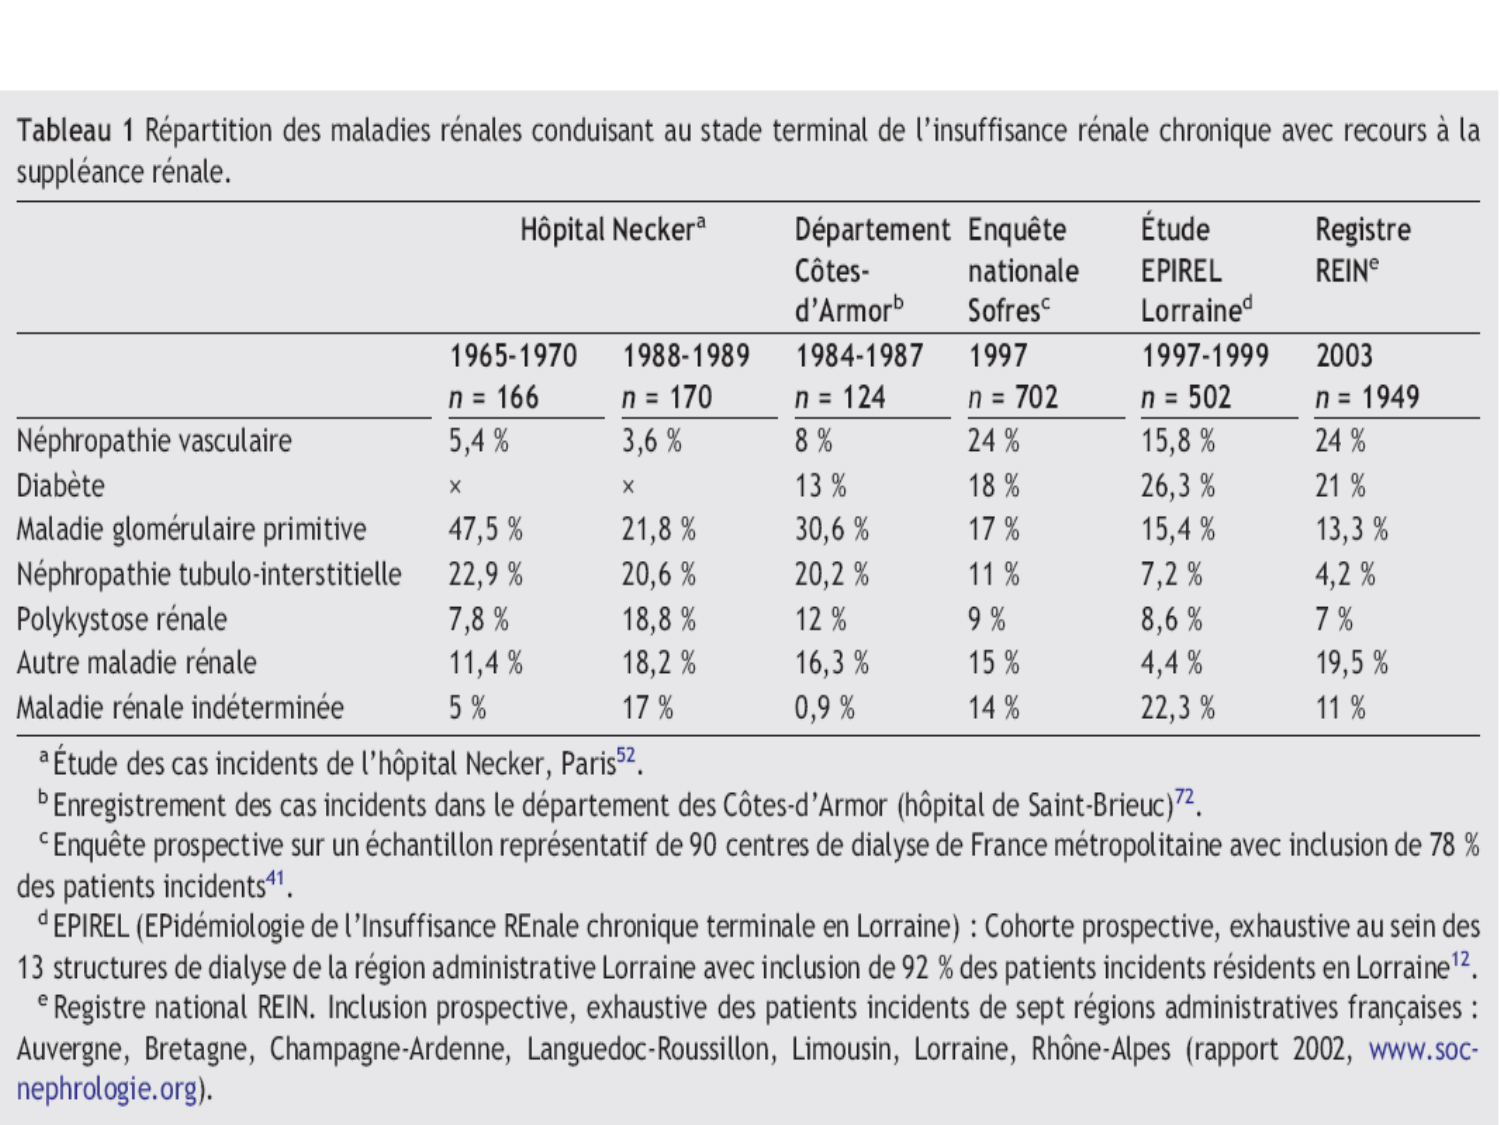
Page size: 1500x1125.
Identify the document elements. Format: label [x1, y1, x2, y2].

list [0, 89, 1500, 1125]
